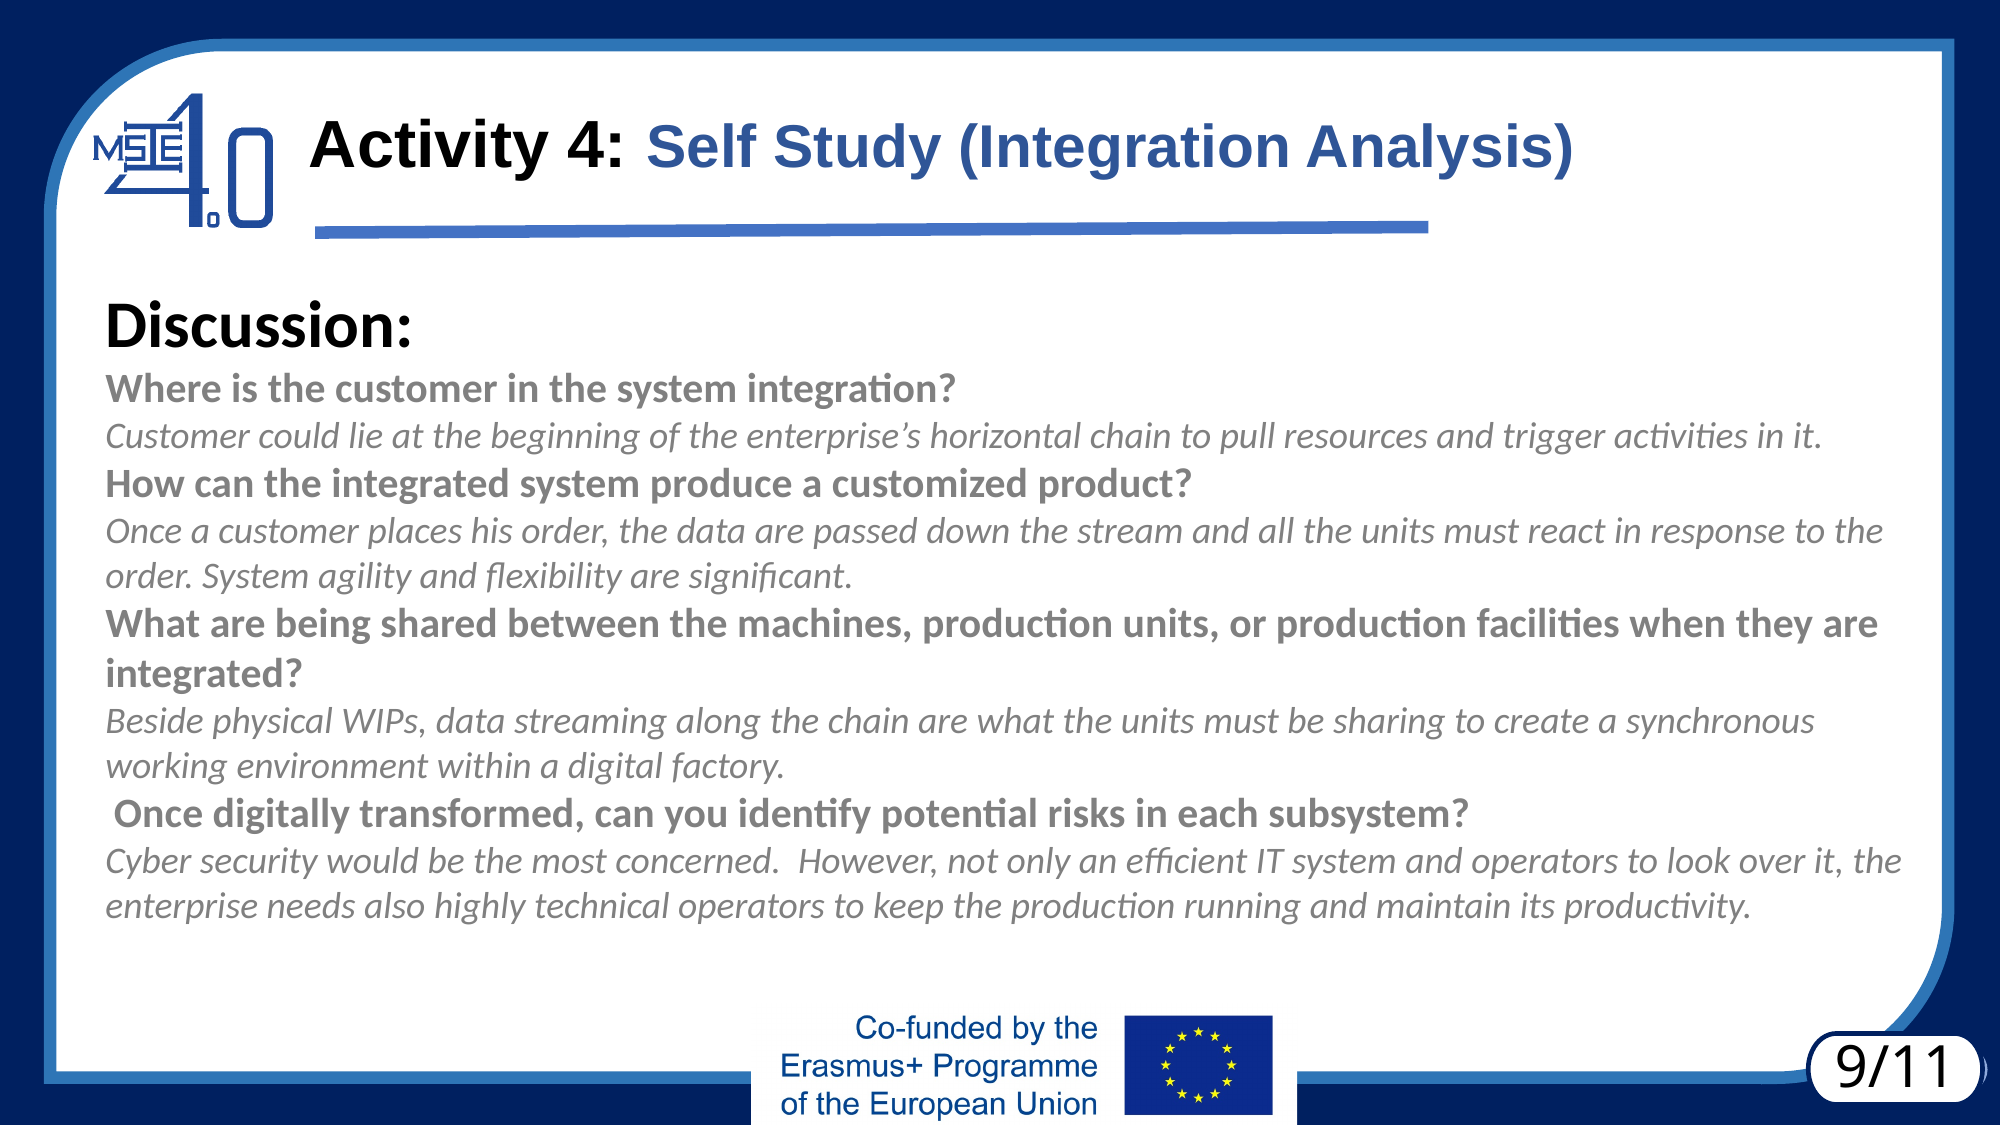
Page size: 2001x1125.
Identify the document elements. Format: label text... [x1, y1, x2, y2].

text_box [315, 227, 1429, 233]
text_box Discussion: Where is the customer in the system integration? Customer could lie at the beginning of the enterprise’s horizontal chain to pull resources and trigger activities in it. How can the integrated system produce a customized product? Once a customer places his order, the data are passed down the stream and all the units must react in response to the order. System agility and flexibility are significant. What are being shared between the machines, production units, or production facilities when they are integrated? Beside physical WIPs, data streaming along the chain are what the units must be sharing to create a synchronous working environment within a digital factory. Once digitally transformed, can you identify potential risks in each subsystem? Cyber security would be the most concerned. However, not only an efficient IT system and operators to look over it, the enterprise needs also highly technical operators to keep the production running and maintain its productivity. [90, 273, 1944, 1125]
title Activity 4: Self Study (Integration Analysis) [294, 73, 1921, 220]
text_box 9/11 [1807, 1032, 1984, 1106]
